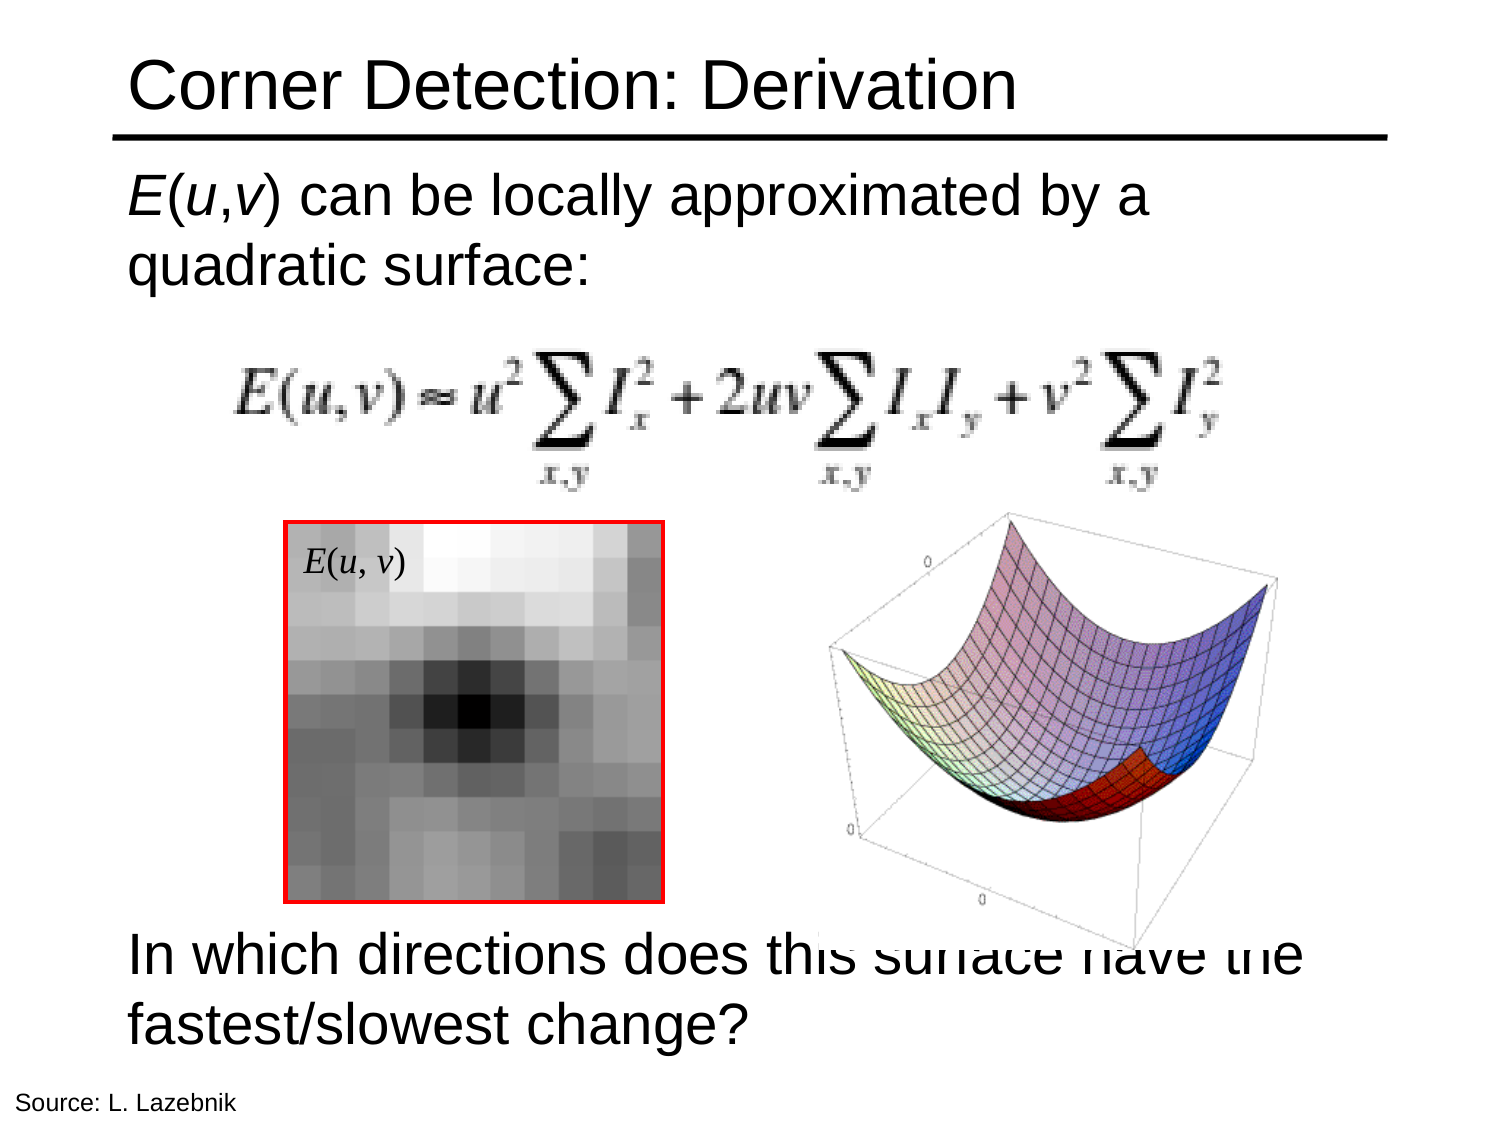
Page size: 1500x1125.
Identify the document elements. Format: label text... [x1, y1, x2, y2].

picture [287, 523, 662, 900]
title Corner Detection: Derivation [112, 12, 1388, 149]
text_box [112, 512, 1475, 1038]
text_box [224, 336, 1401, 901]
list E(u,v) can be locally approximated by a quadratic surface: In which directions does this surface have the fastest/slowest change? [112, 149, 1388, 1013]
text_box Source: L. Lazebnik [0, 1079, 290, 1125]
picture [819, 512, 1279, 951]
